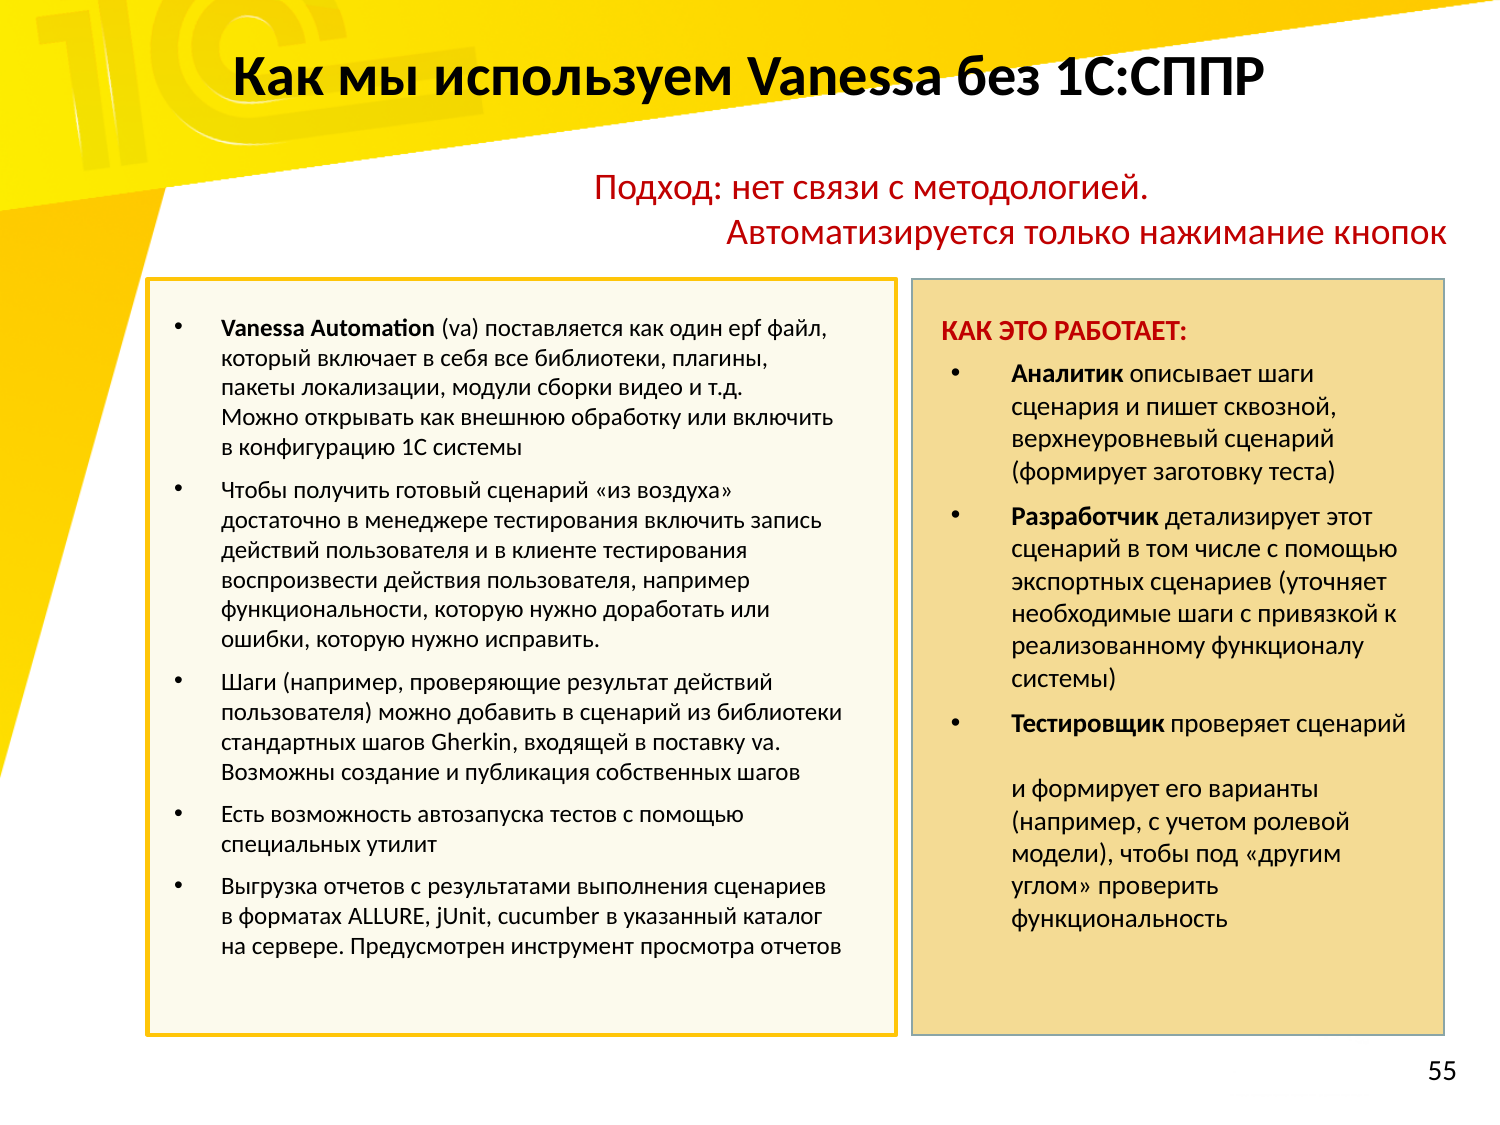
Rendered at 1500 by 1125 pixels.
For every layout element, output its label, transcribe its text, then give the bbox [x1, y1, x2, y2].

text_box [147, 278, 897, 1035]
text_box Как мы используем Vanessa без 1С:СППР [0, 3, 1500, 154]
text_box Аналитик описывает шаги сценария и пишет сквозной, верхнеуровневый сценарий (формирует заготовку теста) Разработчик детализирует этот сценарий в том числе с помощью экспортных сценариев (уточняет необходимые шаги с привязкой к реализованному функционалу системы) Тестировщик проверяет сценарий и формирует его варианты (например, с учетом ролевой модели), чтобы под «другим углом» проверить функциональность [950, 349, 1412, 970]
slide_number 55 [1122, 1044, 1473, 1123]
text_box Vanessa Automation (va) поставляется как один epf файл, который включает в себя все библиотеки, плагины, пакеты локализации, модули сборки видео и т.д. Можно открывать как внешнюю обработку или включить в конфигурацию 1С системы Чтобы получить готовый сценарий «из воздуха» достаточно в менеджере тестирования включить запись действий пользователя и в клиенте тестирования воспроизвести действия пользователя, например функциональности, которую нужно доработать или ошибки, которую нужно исправить. Шаги (например, проверяющие результат действий пользователя) можно добавить в сценарий из библиотеки стандартных шагов Gherkin, входящей в поставку va. Возможны создание и публикация собственных шагов Есть возможность автозапуска тестов с помощью специальных утилит Выгрузка отчетов с результатами выполнения сценариев в форматах ALLURE, jUnit, cucumber в указанный каталог на сервере. Предусмотрен инструмент просмотра отчетов [159, 303, 860, 968]
picture [0, 154, 1500, 1125]
text_box КАК ЭТО РАБОТАЕТ: [911, 278, 1445, 1036]
text_box Подход: нет связи с методологией. Автоматизируется только нажимание кнопок [579, 154, 1463, 260]
